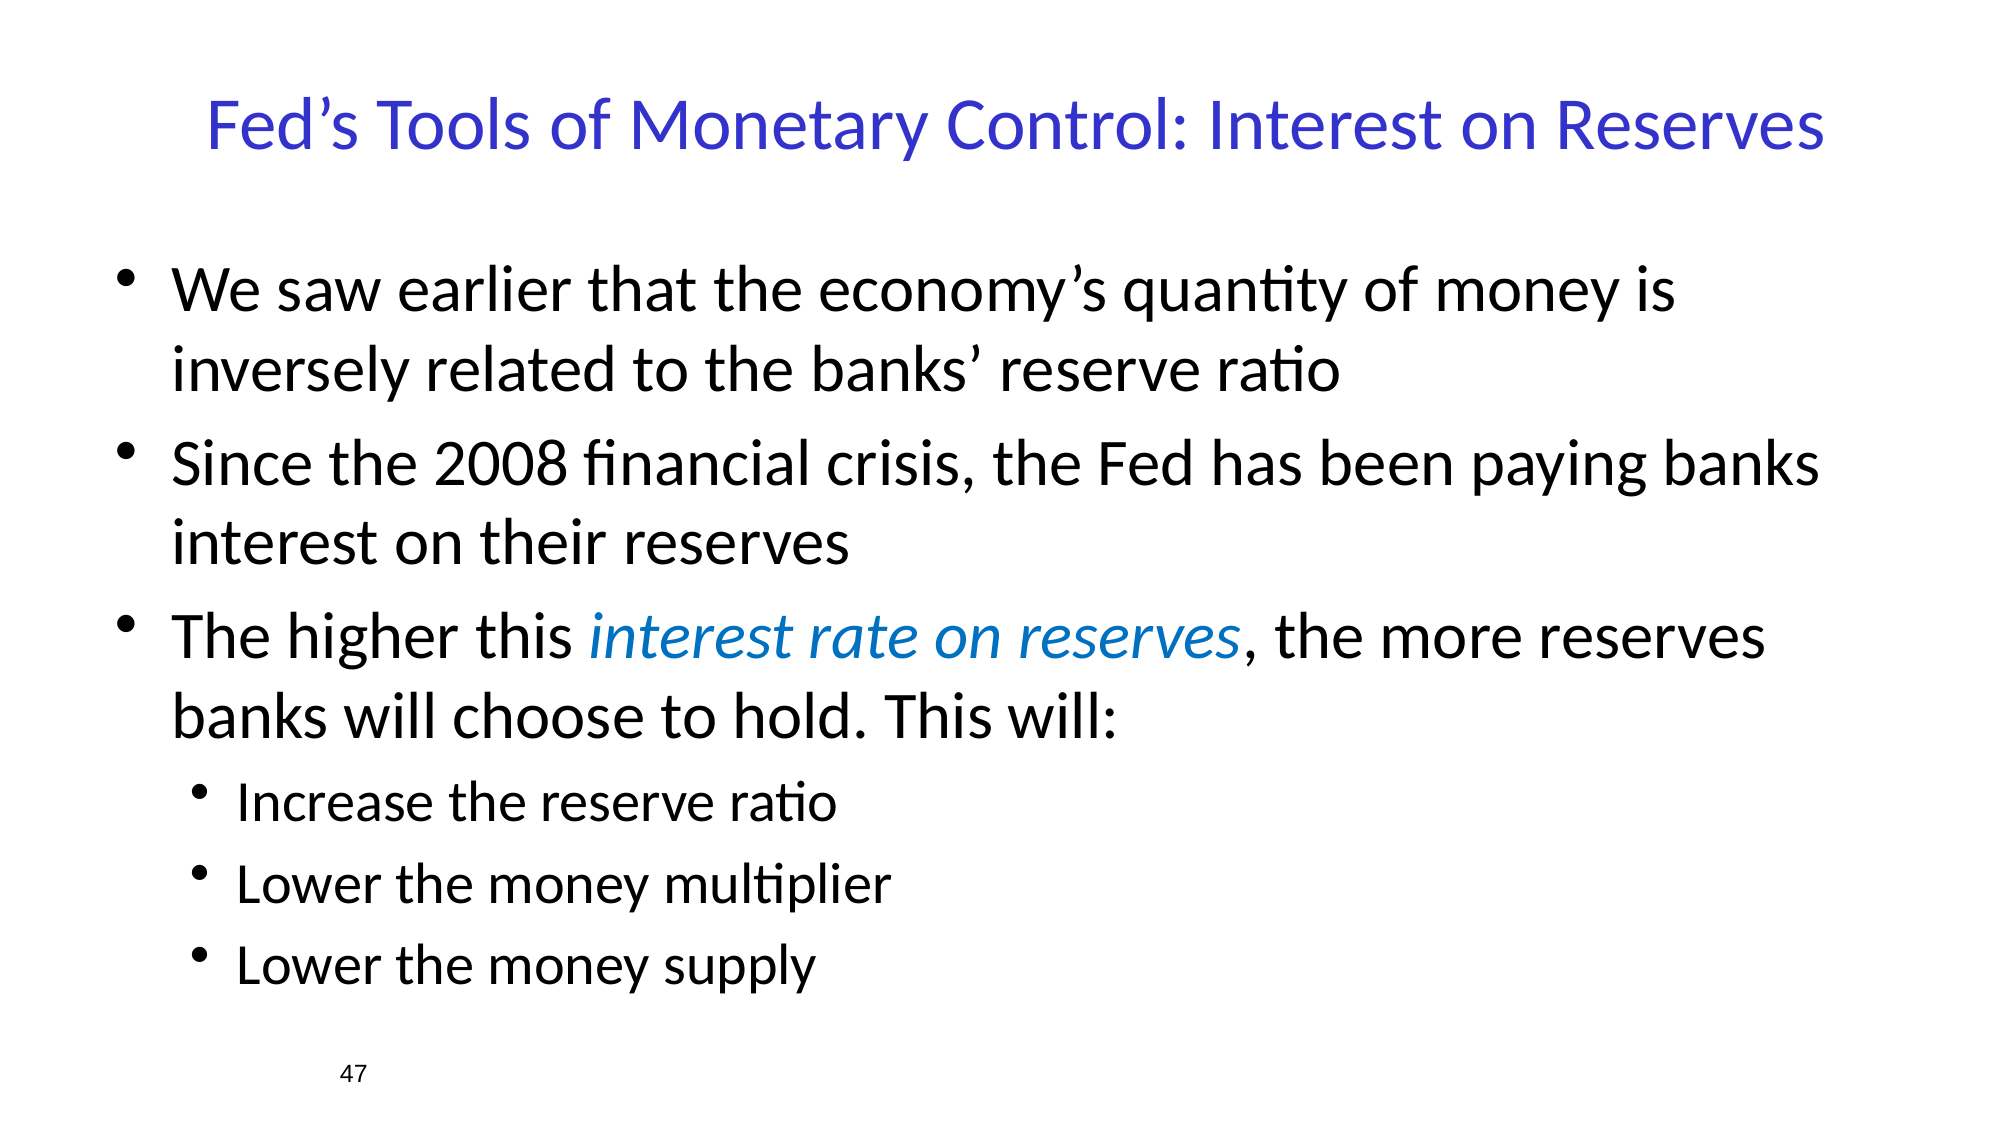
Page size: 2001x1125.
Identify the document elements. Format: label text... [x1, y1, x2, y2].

slide_number 47 [324, 1049, 901, 1103]
list We saw earlier that the economy’s quantity of money is inversely related to the banks’ reserve ratio Since the 2008 financial crisis, the Fed has been paying banks interest on their reserves The higher this interest rate on reserves, the more reserves banks will choose to hold. This will: Increase the reserve ratio Lower the money multiplier Lower the money supply [99, 237, 1934, 1063]
title Fed’s Tools of Monetary Control: Interest on Reserves [99, 24, 1934, 225]
